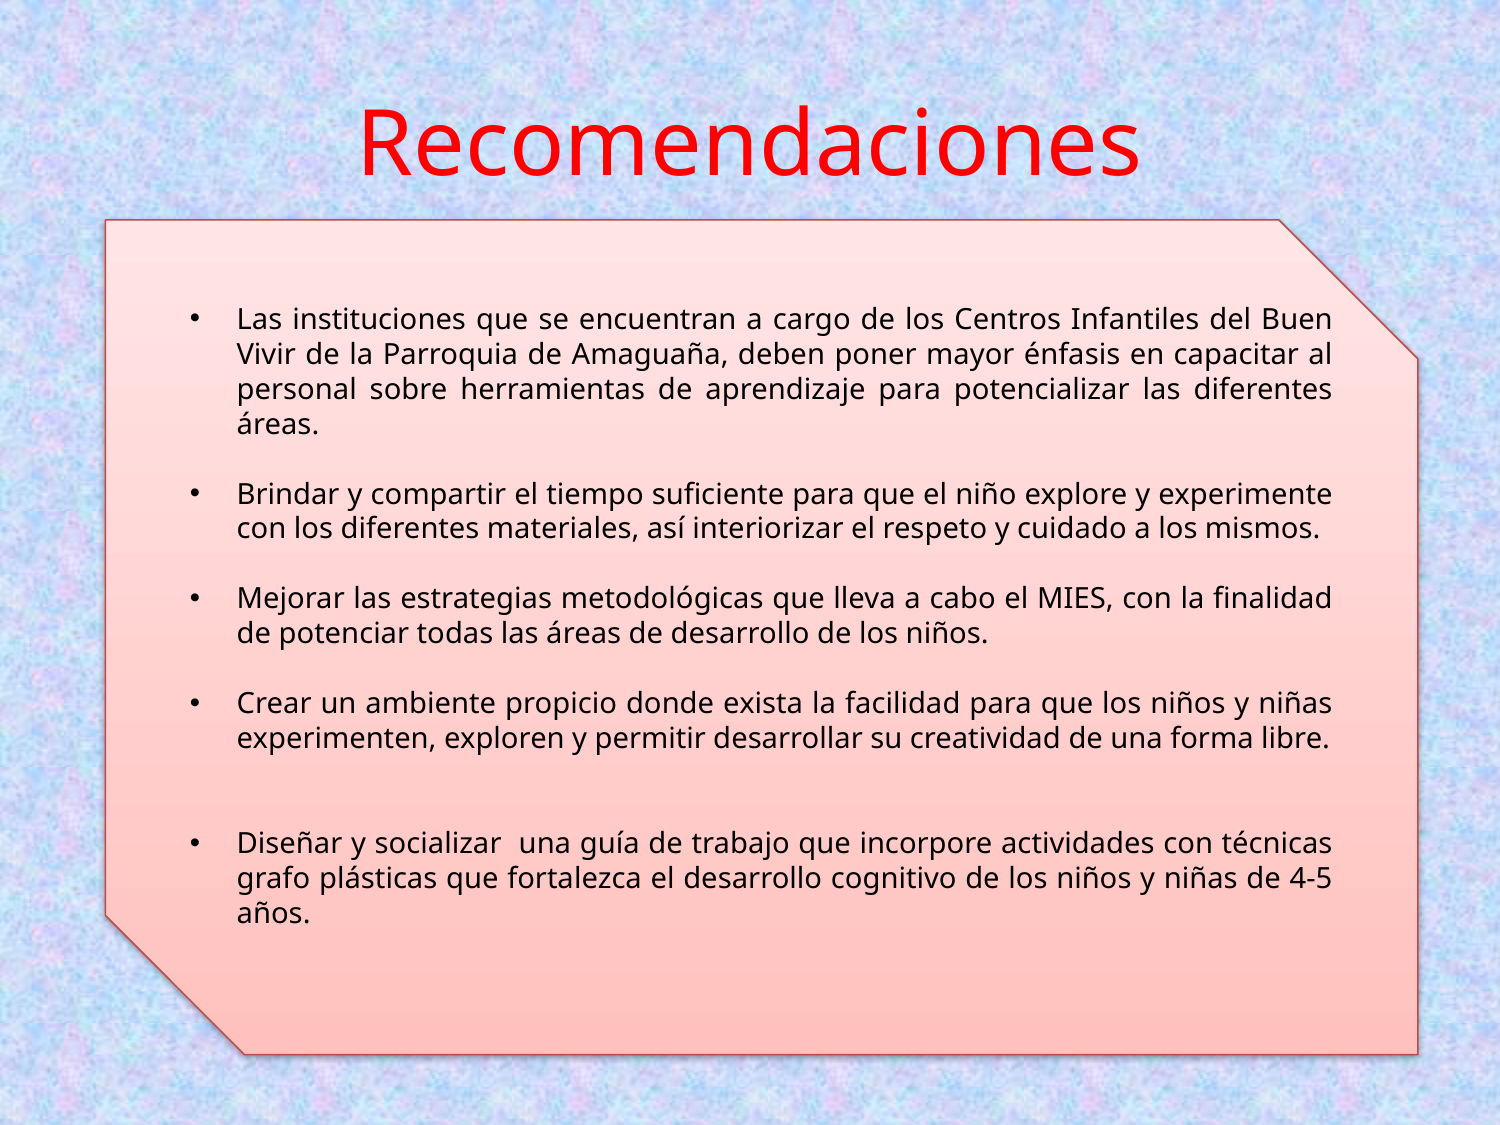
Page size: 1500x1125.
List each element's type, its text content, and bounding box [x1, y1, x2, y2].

picture [0, 0, 1500, 1125]
text_box Las instituciones que se encuentran a cargo de los Centros Infantiles del Buen Vivir de la Parroquia de Amaguaña, deben poner mayor énfasis en capacitar al personal sobre herramientas de aprendizaje para potencializar las diferentes áreas. Brindar y compartir el tiempo suficiente para que el niño explore y experimente con los diferentes materiales, así interiorizar el respeto y cuidado a los mismos. Mejorar las estrategias metodológicas que lleva a cabo el MIES, con la finalidad de potenciar todas las áreas de desarrollo de los niños. Crear un ambiente propicio donde exista la facilidad para que los niños y niñas experimenten, exploren y permitir desarrollar su creatividad de una forma libre. Diseñar y socializar una guía de trabajo que incorpore actividades con técnicas grafo plásticas que fortalezca el desarrollo cognitivo de los niños y niñas de 4-5 años. [104, 219, 1419, 1056]
title Recomendaciones [75, 45, 1425, 233]
